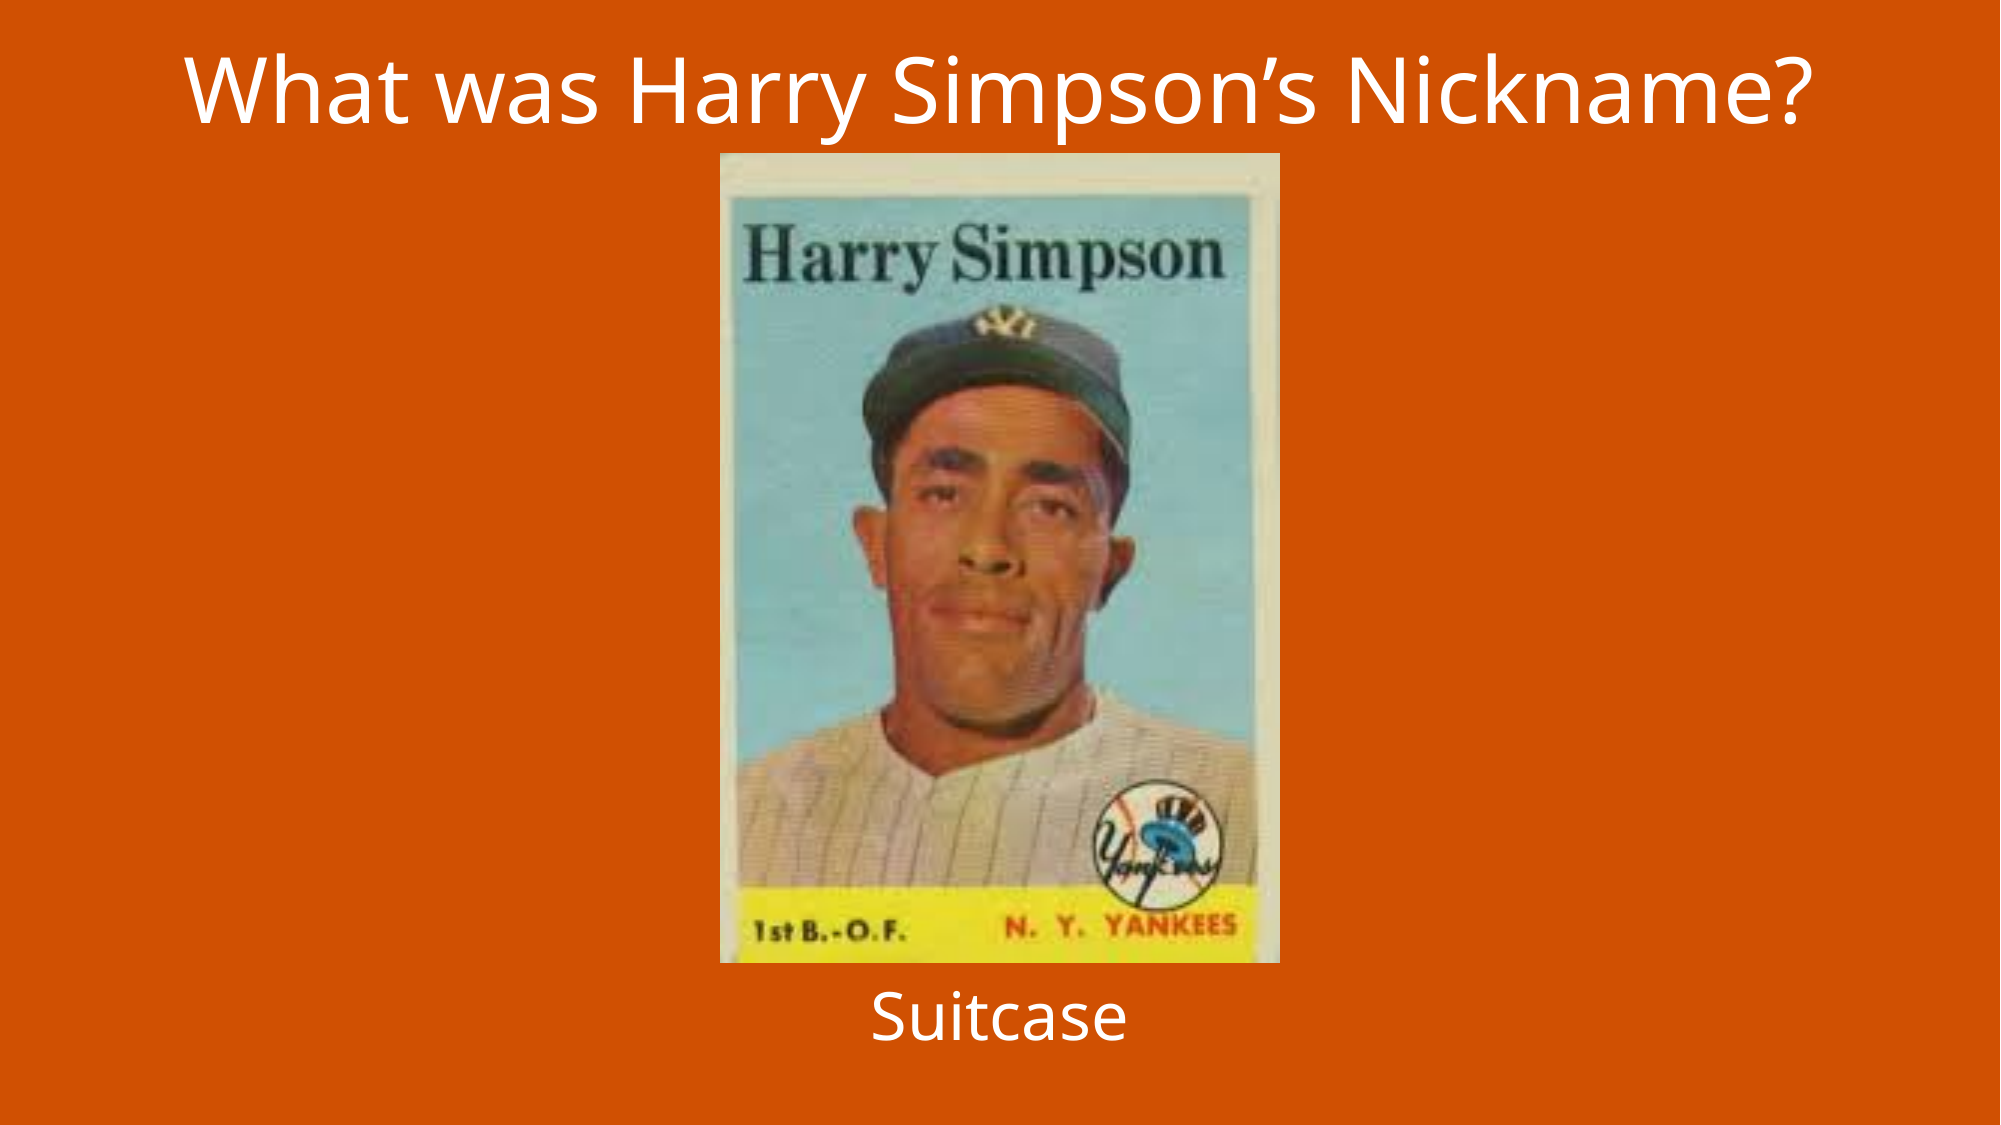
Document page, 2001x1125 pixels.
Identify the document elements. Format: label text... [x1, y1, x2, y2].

text_box What was Harry Simpson’s Nickname? [0, 24, 2000, 150]
text_box Suitcase [637, 966, 1363, 1062]
picture [719, 153, 1280, 963]
